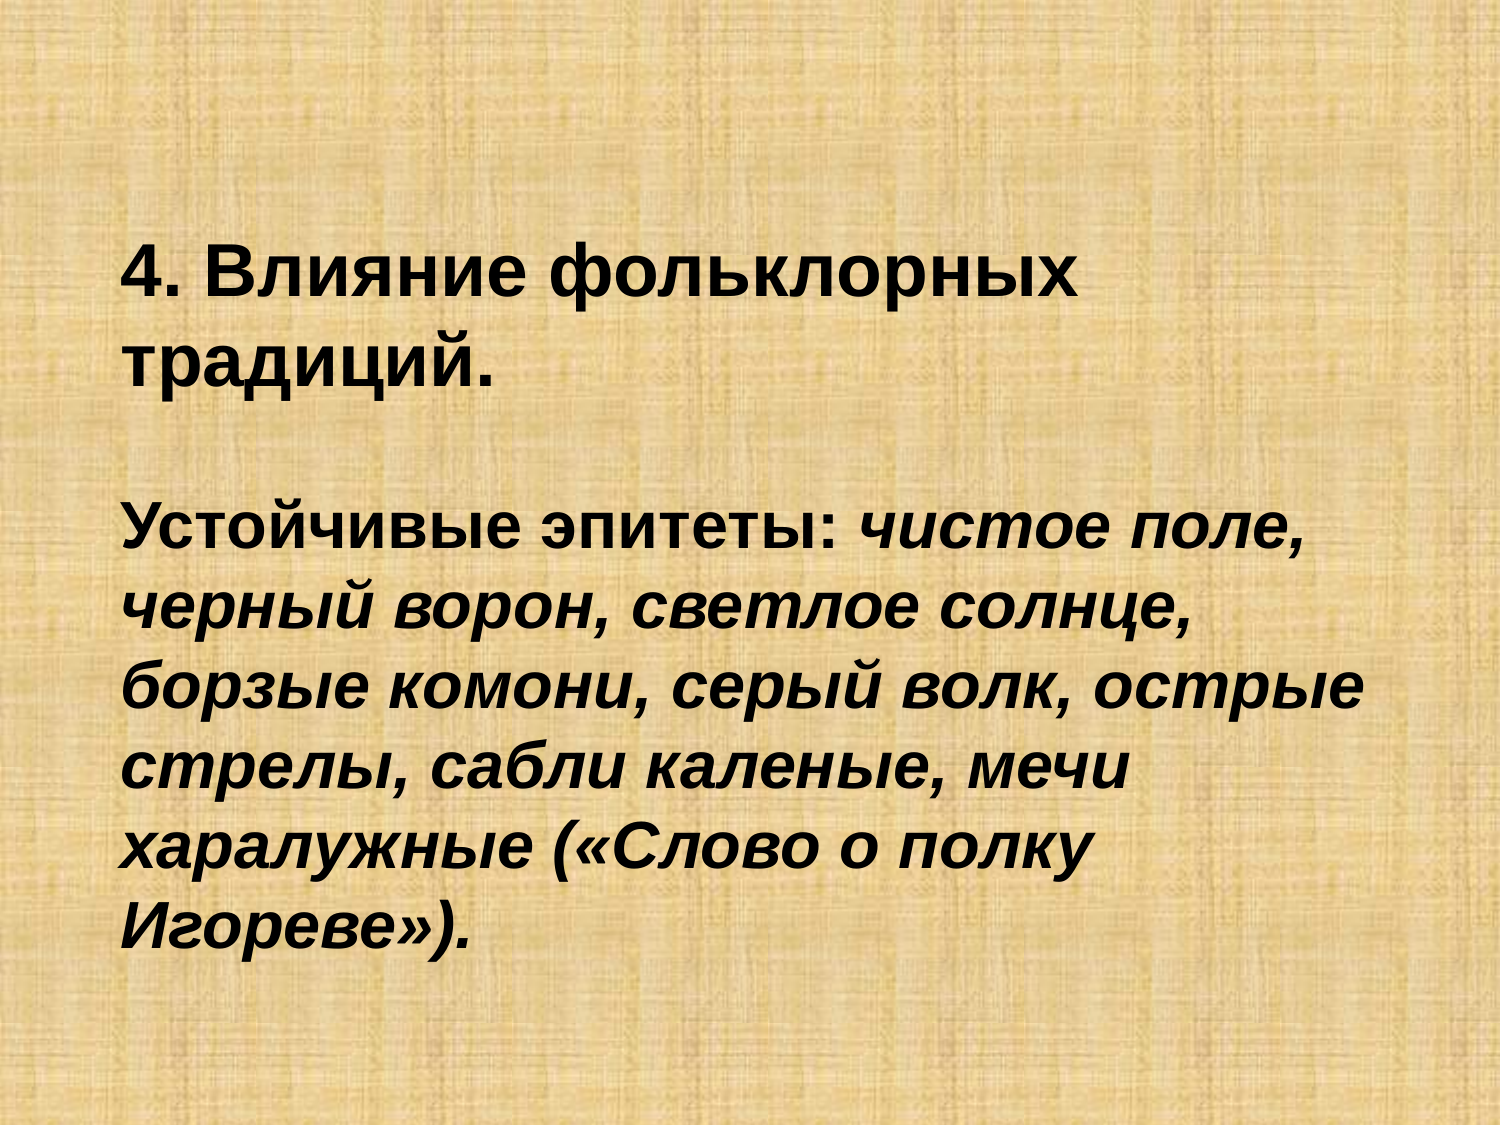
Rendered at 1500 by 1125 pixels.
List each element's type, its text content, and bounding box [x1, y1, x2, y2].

picture [0, 0, 1500, 1125]
title 4. Влияние фольклорных традиций. Устойчивые эпитеты: чистое поле, черный ворон, светлое солнце, борзые комони, серый волк, острые стрелы, сабли каленые, мечи харалужные («Слово о полку Игореве»). [105, 106, 1454, 1078]
